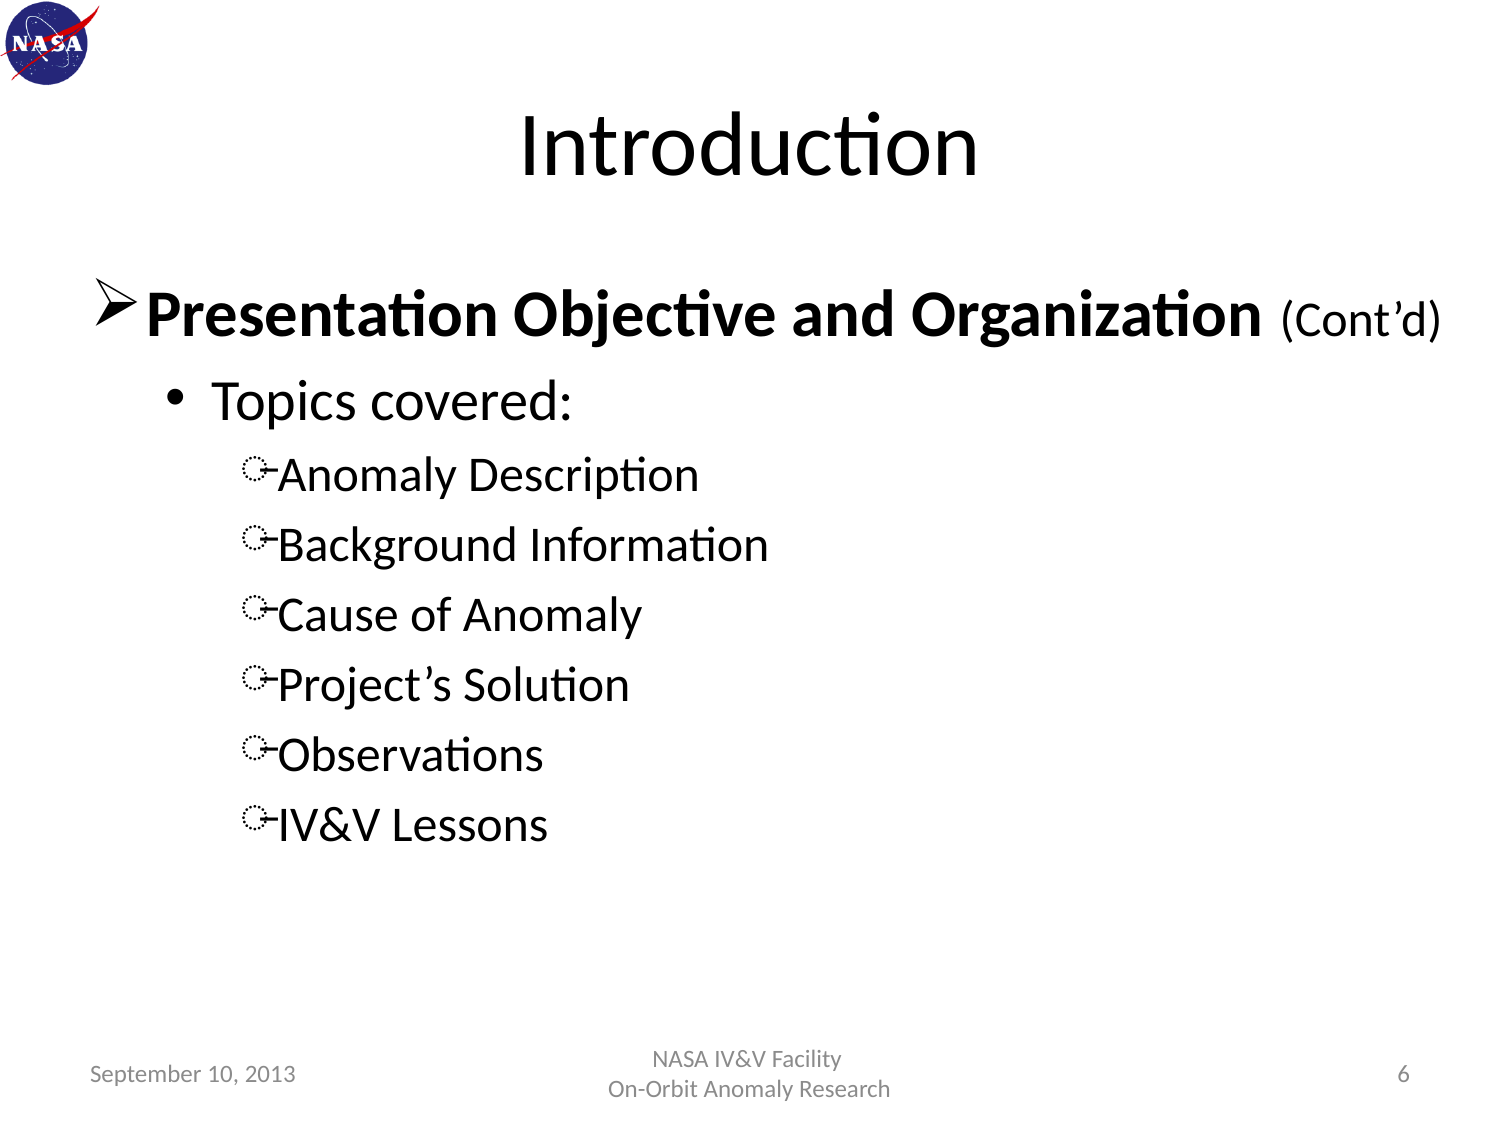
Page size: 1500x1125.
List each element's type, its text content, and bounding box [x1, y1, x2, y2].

list Presentation Objective and Organization (Cont’d) Topics covered: Anomaly Description Background Information Cause of Anomaly Project’s Solution Observations IV&V Lessons [75, 262, 1463, 1005]
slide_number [75, 1042, 425, 1103]
slide_number 6 [1074, 1042, 1425, 1103]
footer NASA IV&V Facility On-Orbit Anomaly Research [512, 1042, 988, 1103]
picture [0, 1, 100, 88]
title Introduction [75, 45, 1425, 233]
